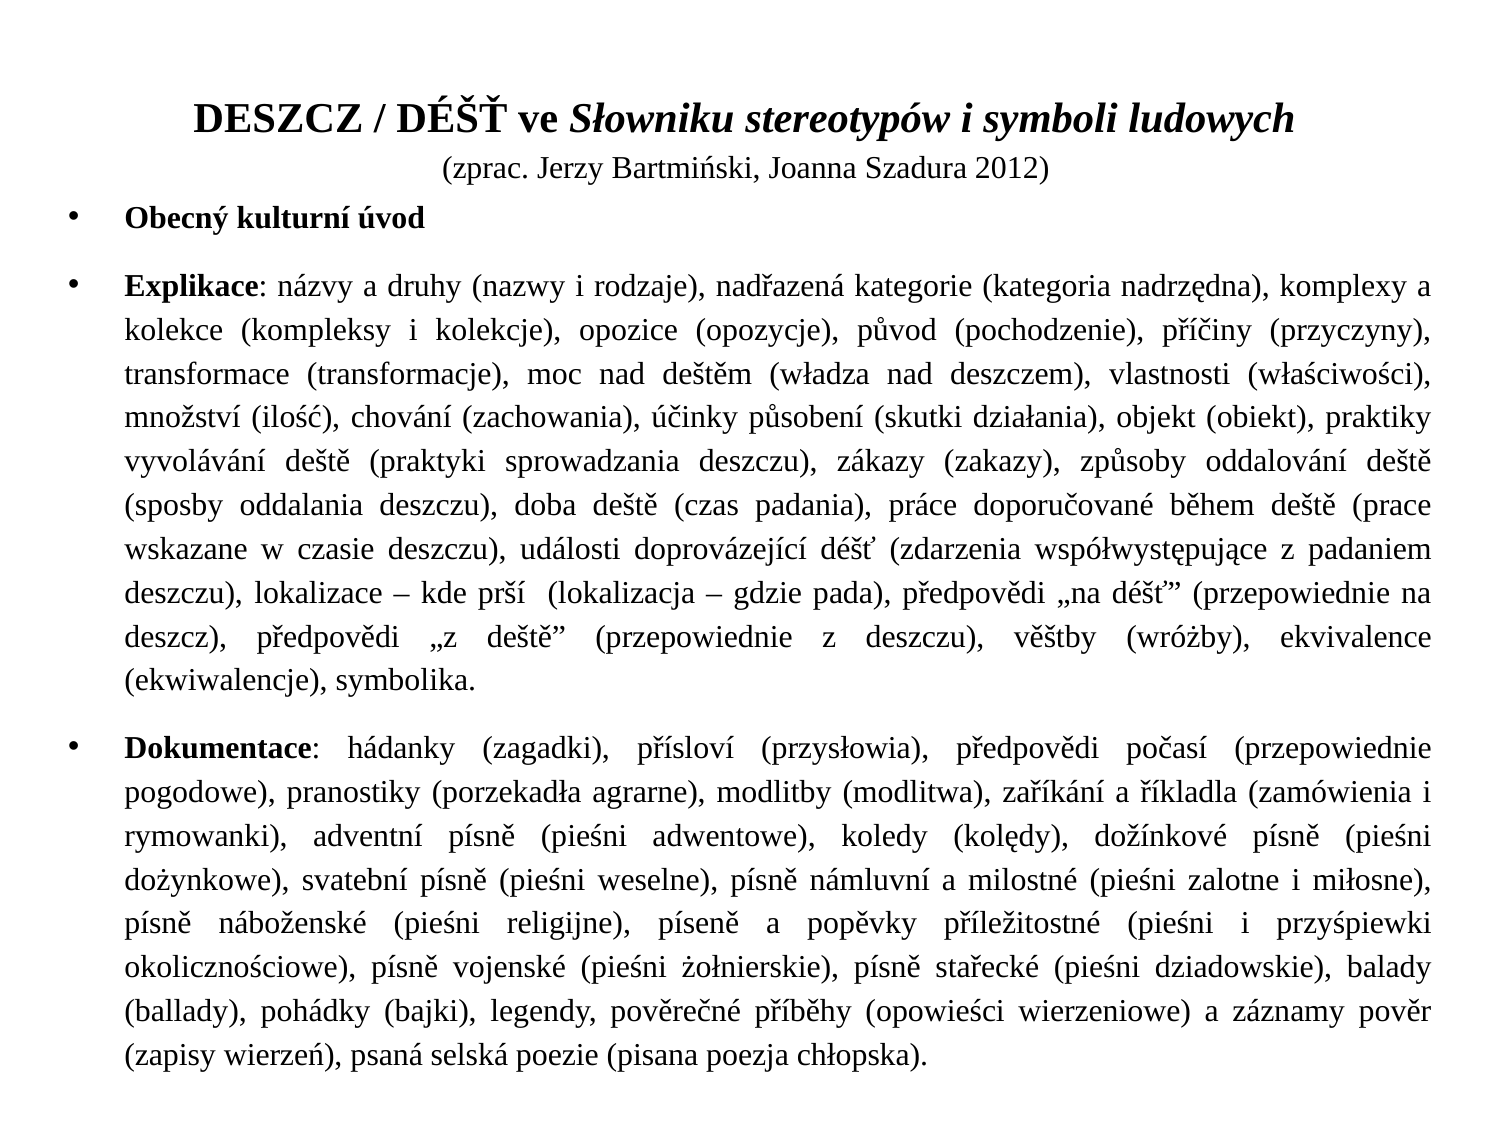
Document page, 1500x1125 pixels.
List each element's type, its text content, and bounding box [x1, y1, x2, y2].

list DESZCZ / DÉŠŤ ve Słowniku stereotypów i symboli ludowych (zprac. Jerzy Bartmiński, Joanna Szadura 2012) Obecný kulturní úvod Explikace: názvy a druhy (nazwy i rodzaje), nadřazená kategorie (kategoria nadrzędna), komplexy a kolekce (kompleksy i kolekcje), opozice (opozycje), původ (pochodzenie), příčiny (przyczyny), transformace (transformacje), moc nad deštěm (władza nad deszczem), vlastnosti (właściwości), množství (ilość), chování (zachowania), účinky působení (skutki działania), objekt (obiekt), praktiky vyvolávání deště (praktyki sprowadzania deszczu), zákazy (zakazy), způsoby oddalování deště (sposby oddalania deszczu), doba deště (czas padania), práce doporučované během deště (prace wskazane w czasie deszczu), události doprovázející déšť (zdarzenia współwystępujące z padaniem deszczu), lokalizace – kde prší (lokalizacja – gdzie pada), předpovědi „na déšť” (przepowiednie na deszcz), předpovědi „z deště” (przepowiednie z deszczu), věštby (wróżby), ekvivalence (ekwiwalencje), symbolika. Dokumentace: hádanky (zagadki), přísloví (przysłowia), předpovědi počasí (przepowiednie pogodowe), pranostiky (porzekadła agrarne), modlitby (modlitwa), zaříkání a říkladla (zamówienia i rymowanki), adventní písně (pieśni adwentowe), koledy (kolędy), dožínkové písně (pieśni dożynkowe), svatební písně (pieśni weselne), písně námluvní a milostné (pieśni zalotne i miłosne), písně náboženské (pieśni religijne), píseně a popěvky příležitostné (pieśni i przyśpiewki okolicznościowe), písně vojenské (pieśni żołnierskie), písně stařecké (pieśni dziadowskie), balady (ballady), pohádky (bajki), legendy, pověrečné příběhy (opowieści wierzeniowe) a záznamy pověr (zapisy wierzeń), psaná selská poezie (pisana poezja chłopska). [53, 19, 1447, 1083]
